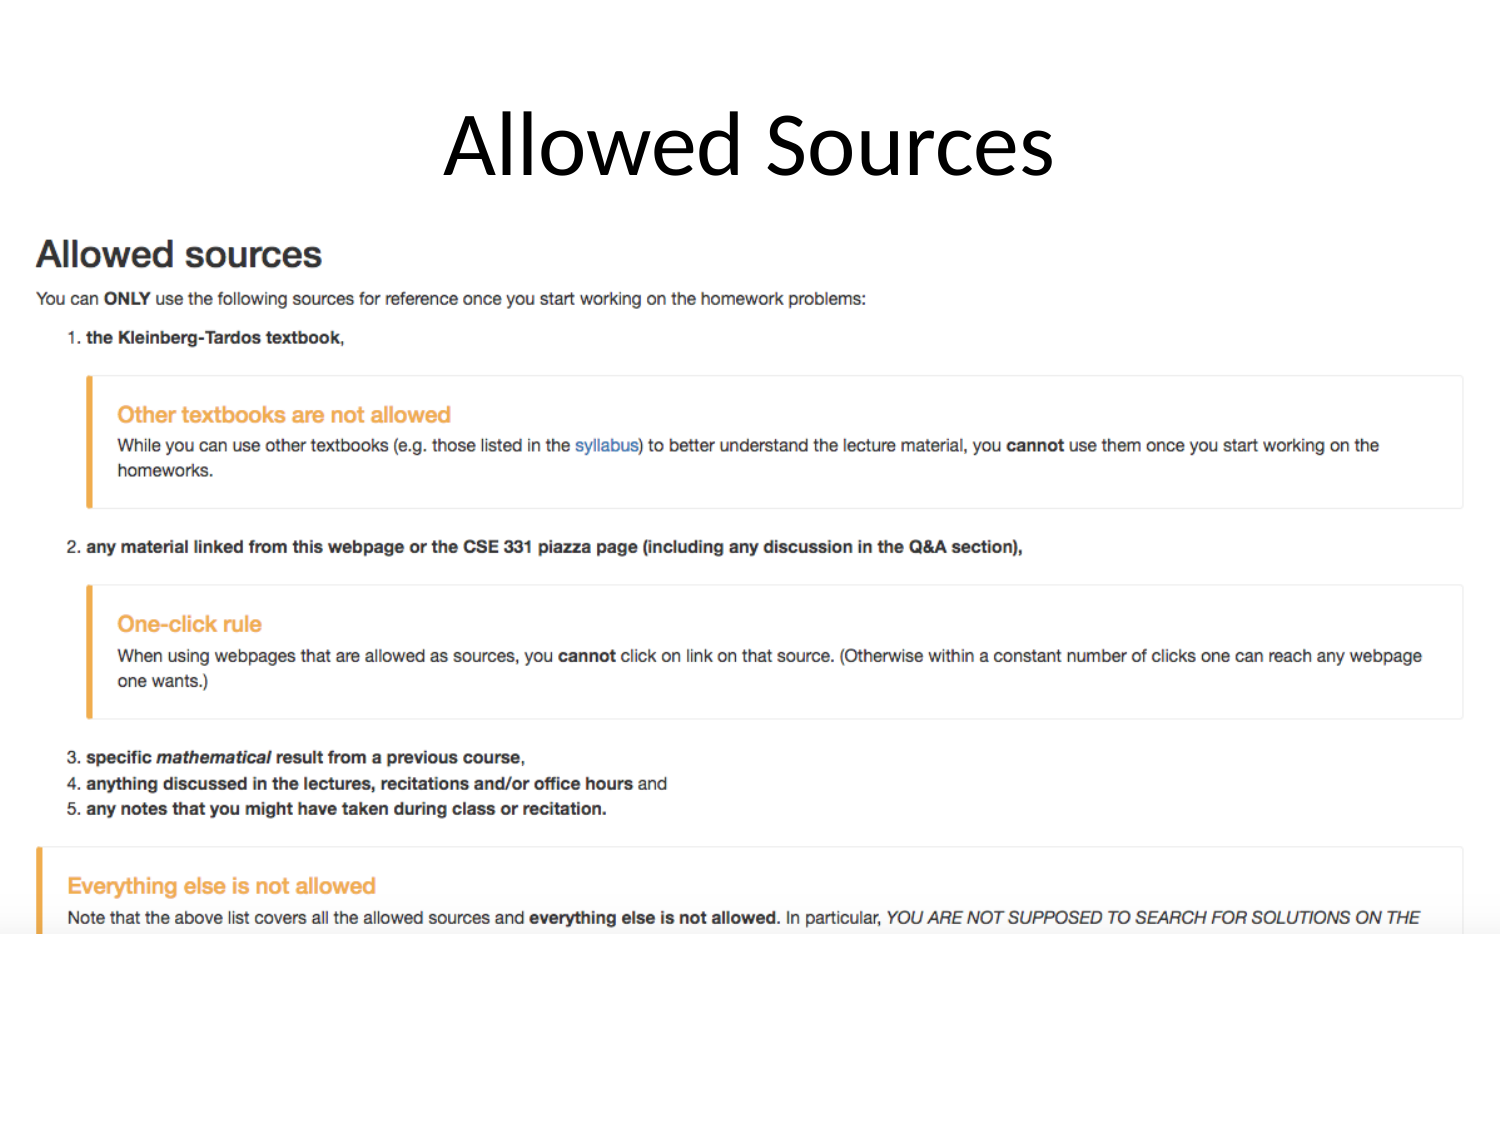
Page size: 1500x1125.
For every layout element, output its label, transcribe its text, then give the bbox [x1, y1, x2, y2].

title Allowed Sources [75, 45, 1425, 219]
picture [0, 221, 1500, 935]
